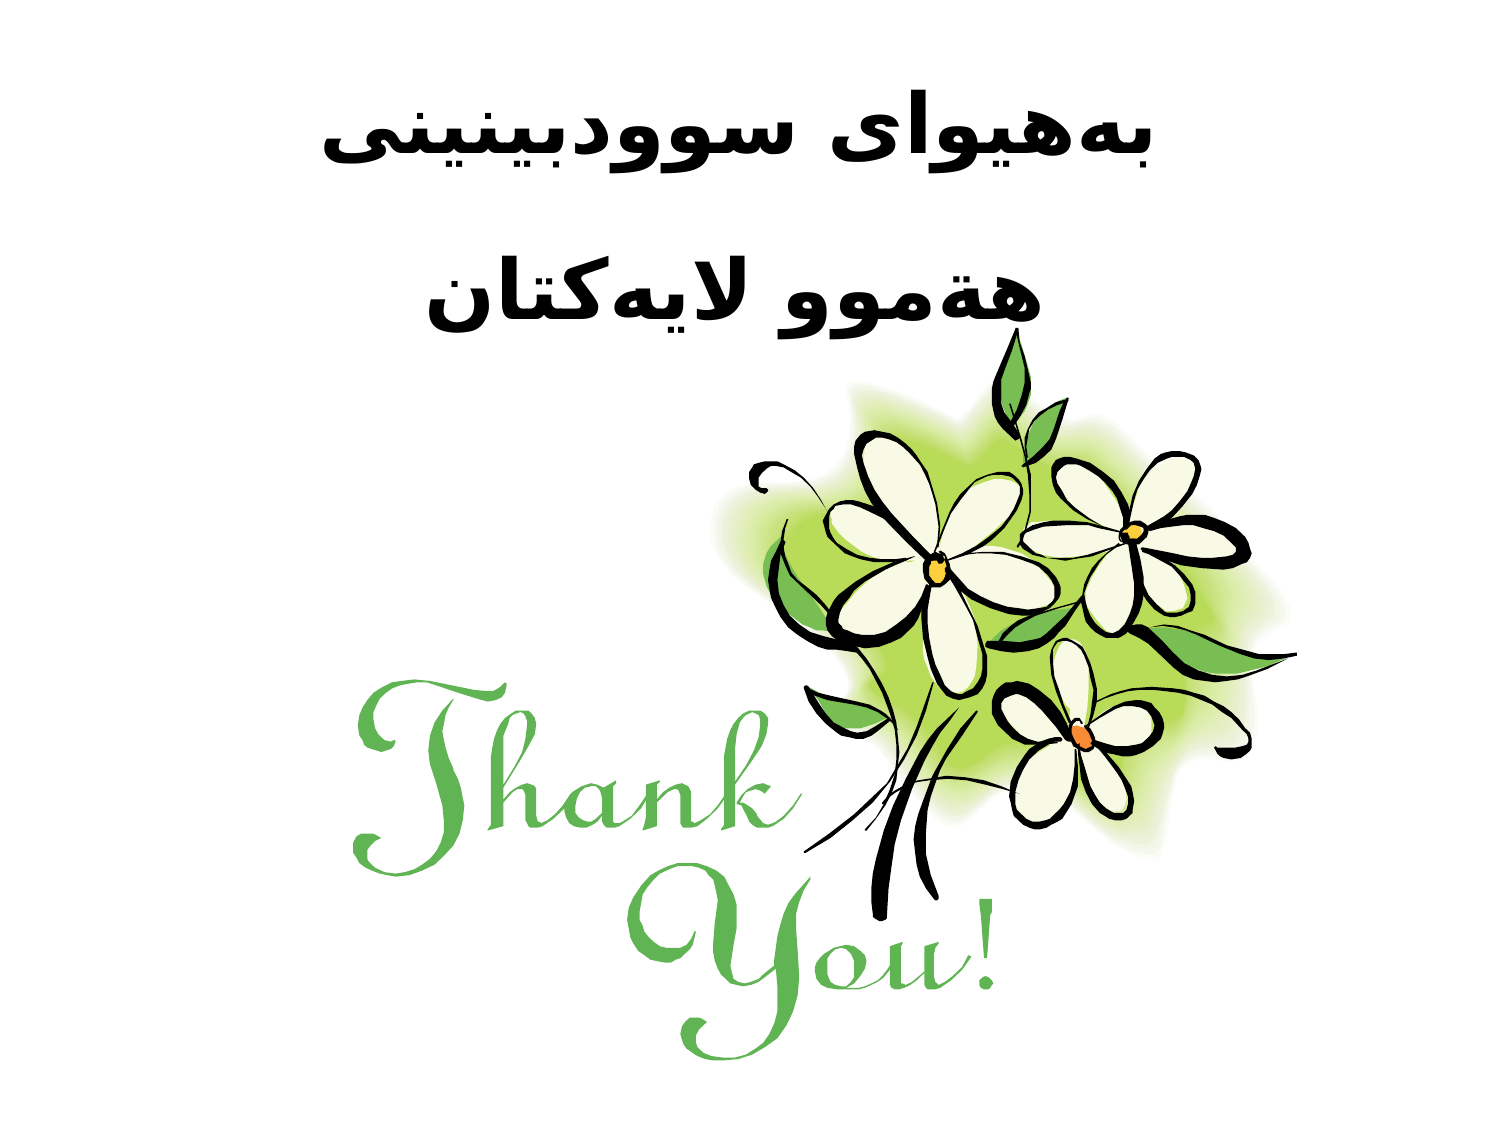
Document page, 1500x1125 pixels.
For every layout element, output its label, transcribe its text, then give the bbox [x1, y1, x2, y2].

picture [349, 324, 1301, 1064]
subtitle بەهيواى سوودبينينى هةموو لايەكتان [24, 12, 1475, 1075]
